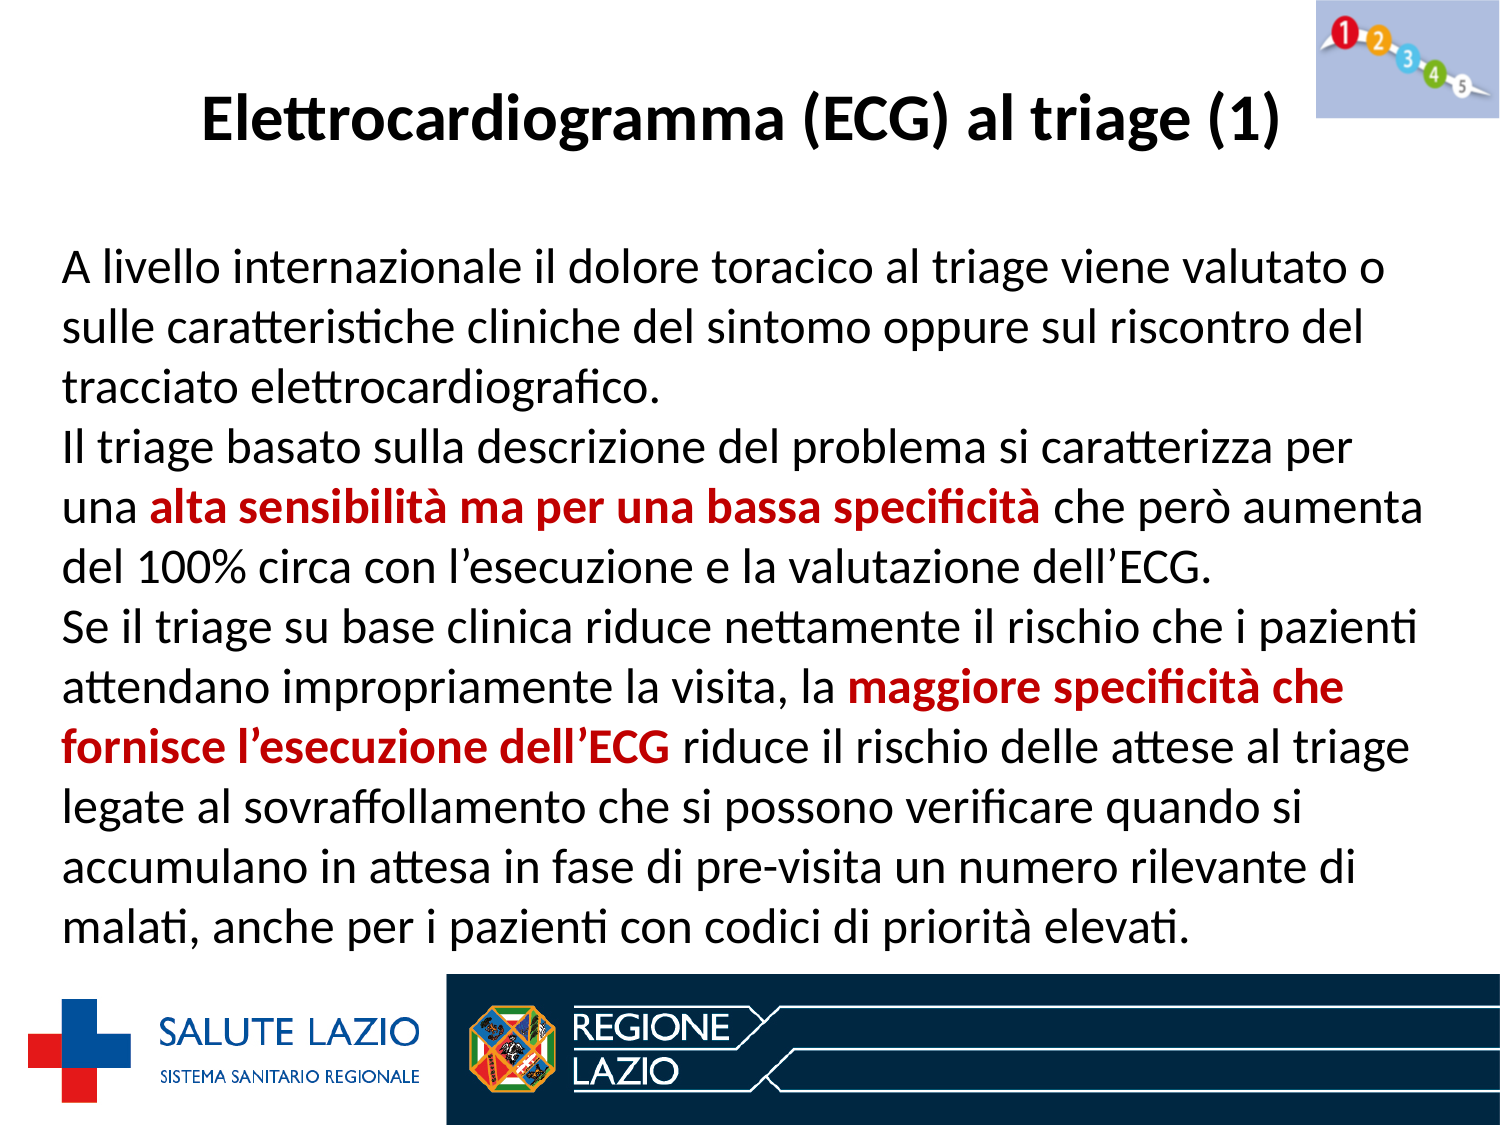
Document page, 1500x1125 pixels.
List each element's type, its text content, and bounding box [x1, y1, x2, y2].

text_box Elettrocardiogramma (ECG) al triage (1) A livello internazionale il dolore toracico al triage viene valutato o sulle caratteristiche cliniche del sintomo oppure sul riscontro del tracciato elettrocardiografico. Il triage basato sulla descrizione del problema si caratterizza per una alta sensibilità ma per una bassa specificità che però aumenta del 100% circa con l’esecuzione e la valutazione dell’ECG. Se il triage su base clinica riduce nettamente il rischio che i pazienti attendano impropriamente la visita, la maggiore specificità che fornisce l’esecuzione dell’ECG riduce il rischio delle attese al triage legate al sovraffollamento che si possono verificare quando si accumulano in attesa in fase di pre-visita un numero rilevante di malati, anche per i pazienti con codici di priorità elevati. [46, 66, 1453, 961]
picture [0, 974, 1500, 1125]
picture [1316, 0, 1500, 119]
